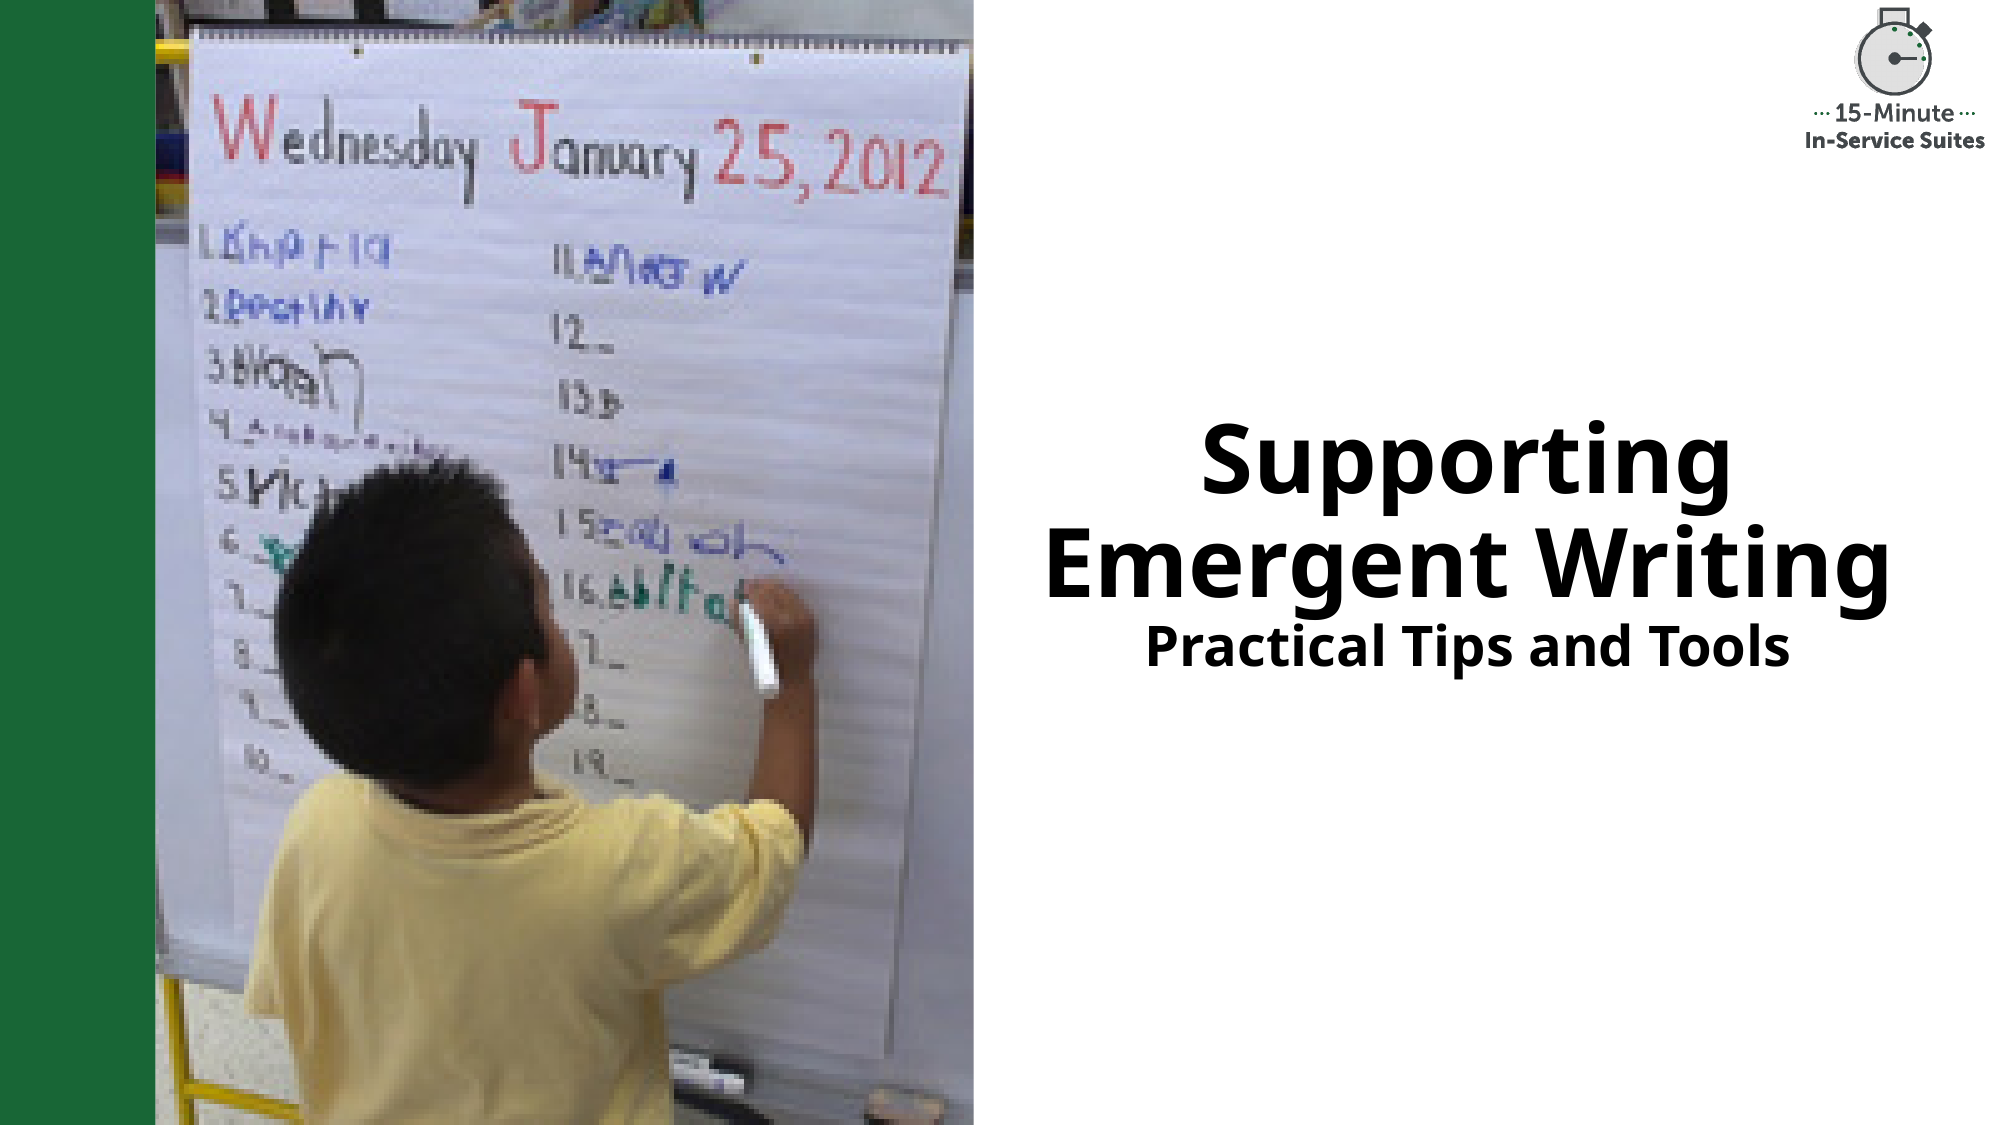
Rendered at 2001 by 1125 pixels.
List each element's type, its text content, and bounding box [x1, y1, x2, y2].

title Supporting Emergent Writing Practical Tips and Tools [1024, 390, 1912, 686]
picture [1790, 0, 1999, 161]
picture [155, 0, 974, 1125]
